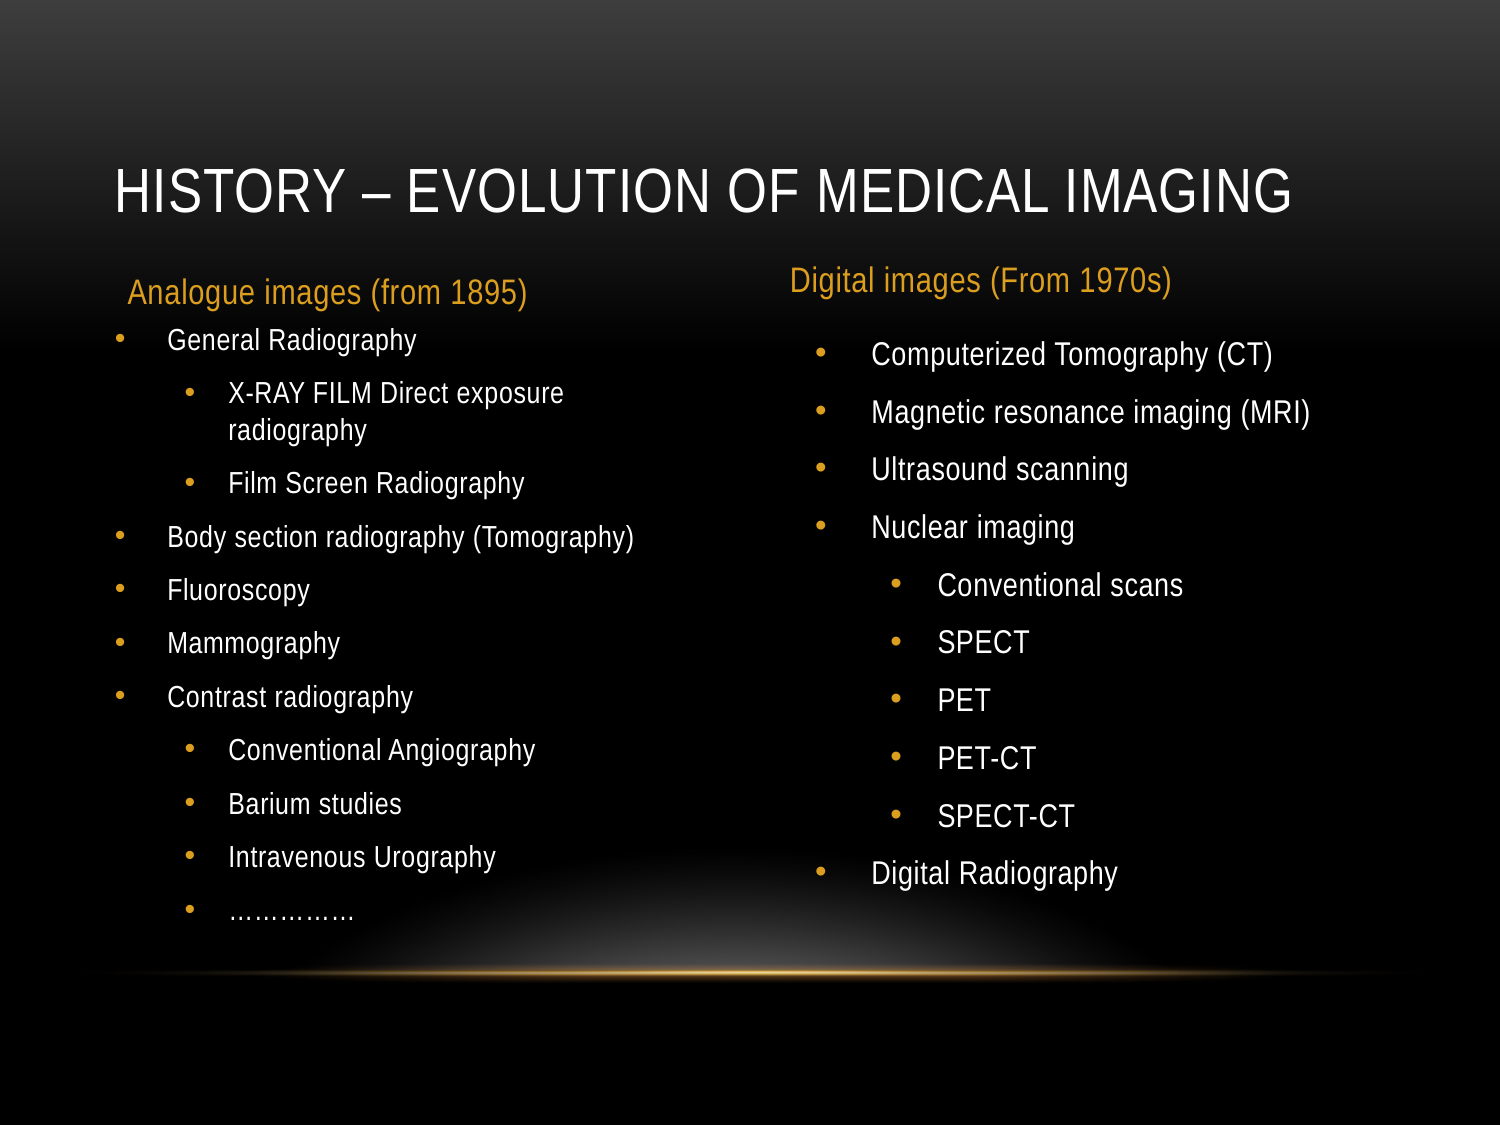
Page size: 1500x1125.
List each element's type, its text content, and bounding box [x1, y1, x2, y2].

list Digital images (From 1970s) [774, 212, 1388, 307]
list Computerized Tomography (CT) Magnetic resonance imaging (MRI) Ultrasound scanning Nuclear imaging Conventional scans SPECT PET PET-CT SPECT-CT Digital Radiography [800, 324, 1413, 900]
title History – evolution of Medical Imaging [99, 45, 1400, 233]
list General Radiography X-RAY FILM Direct exposure radiography Film Screen Radiography Body section radiography (Tomography) Fluoroscopy Mammography Contrast radiography Conventional Angiography Barium studies Intravenous Urography …………… [99, 312, 713, 938]
list Analogue images (from 1895) [112, 224, 725, 320]
picture [0, 0, 1500, 1125]
